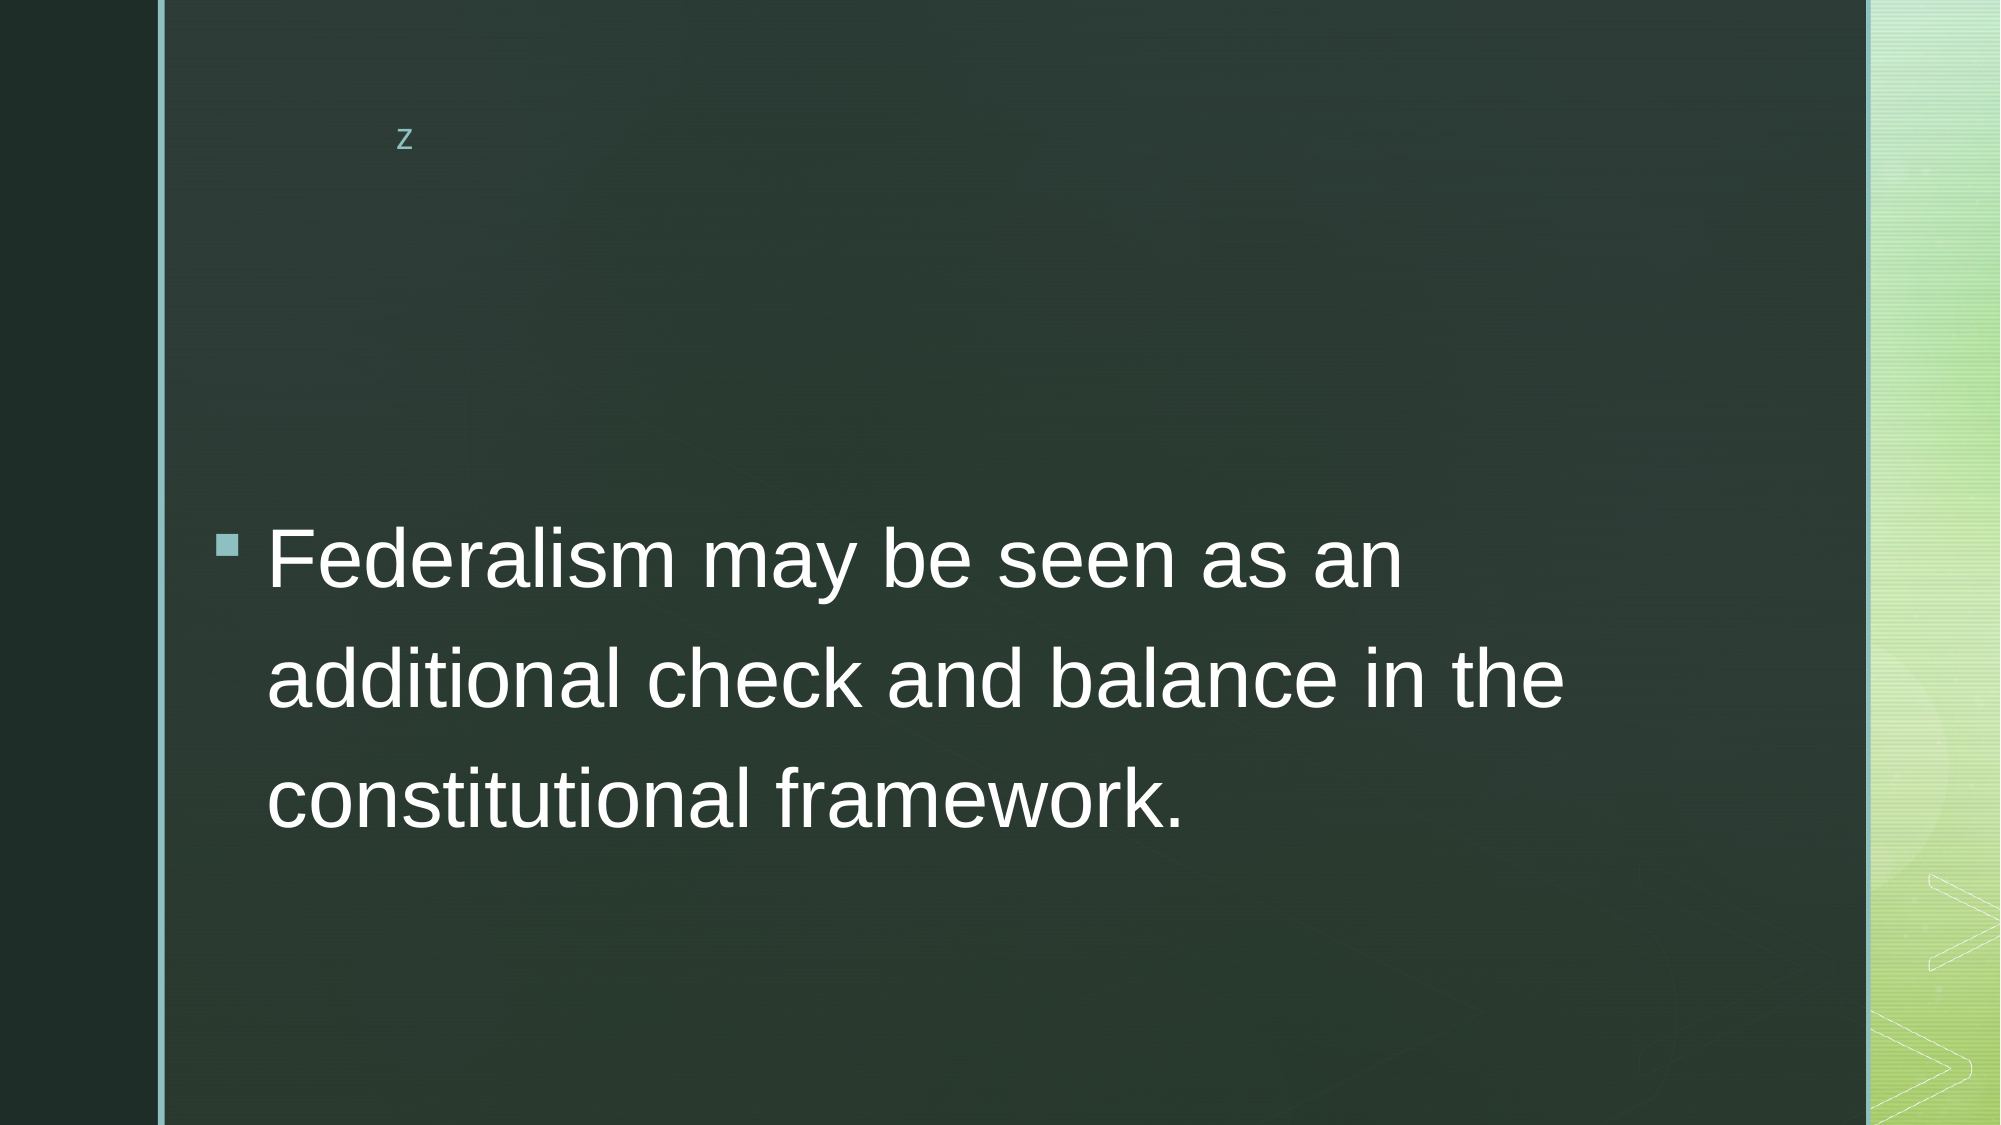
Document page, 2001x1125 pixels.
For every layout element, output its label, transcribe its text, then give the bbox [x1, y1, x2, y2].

list Federalism may be seen as an additional check and balance in the constitutional framework. [195, 336, 1734, 993]
picture [1871, 0, 2001, 1125]
